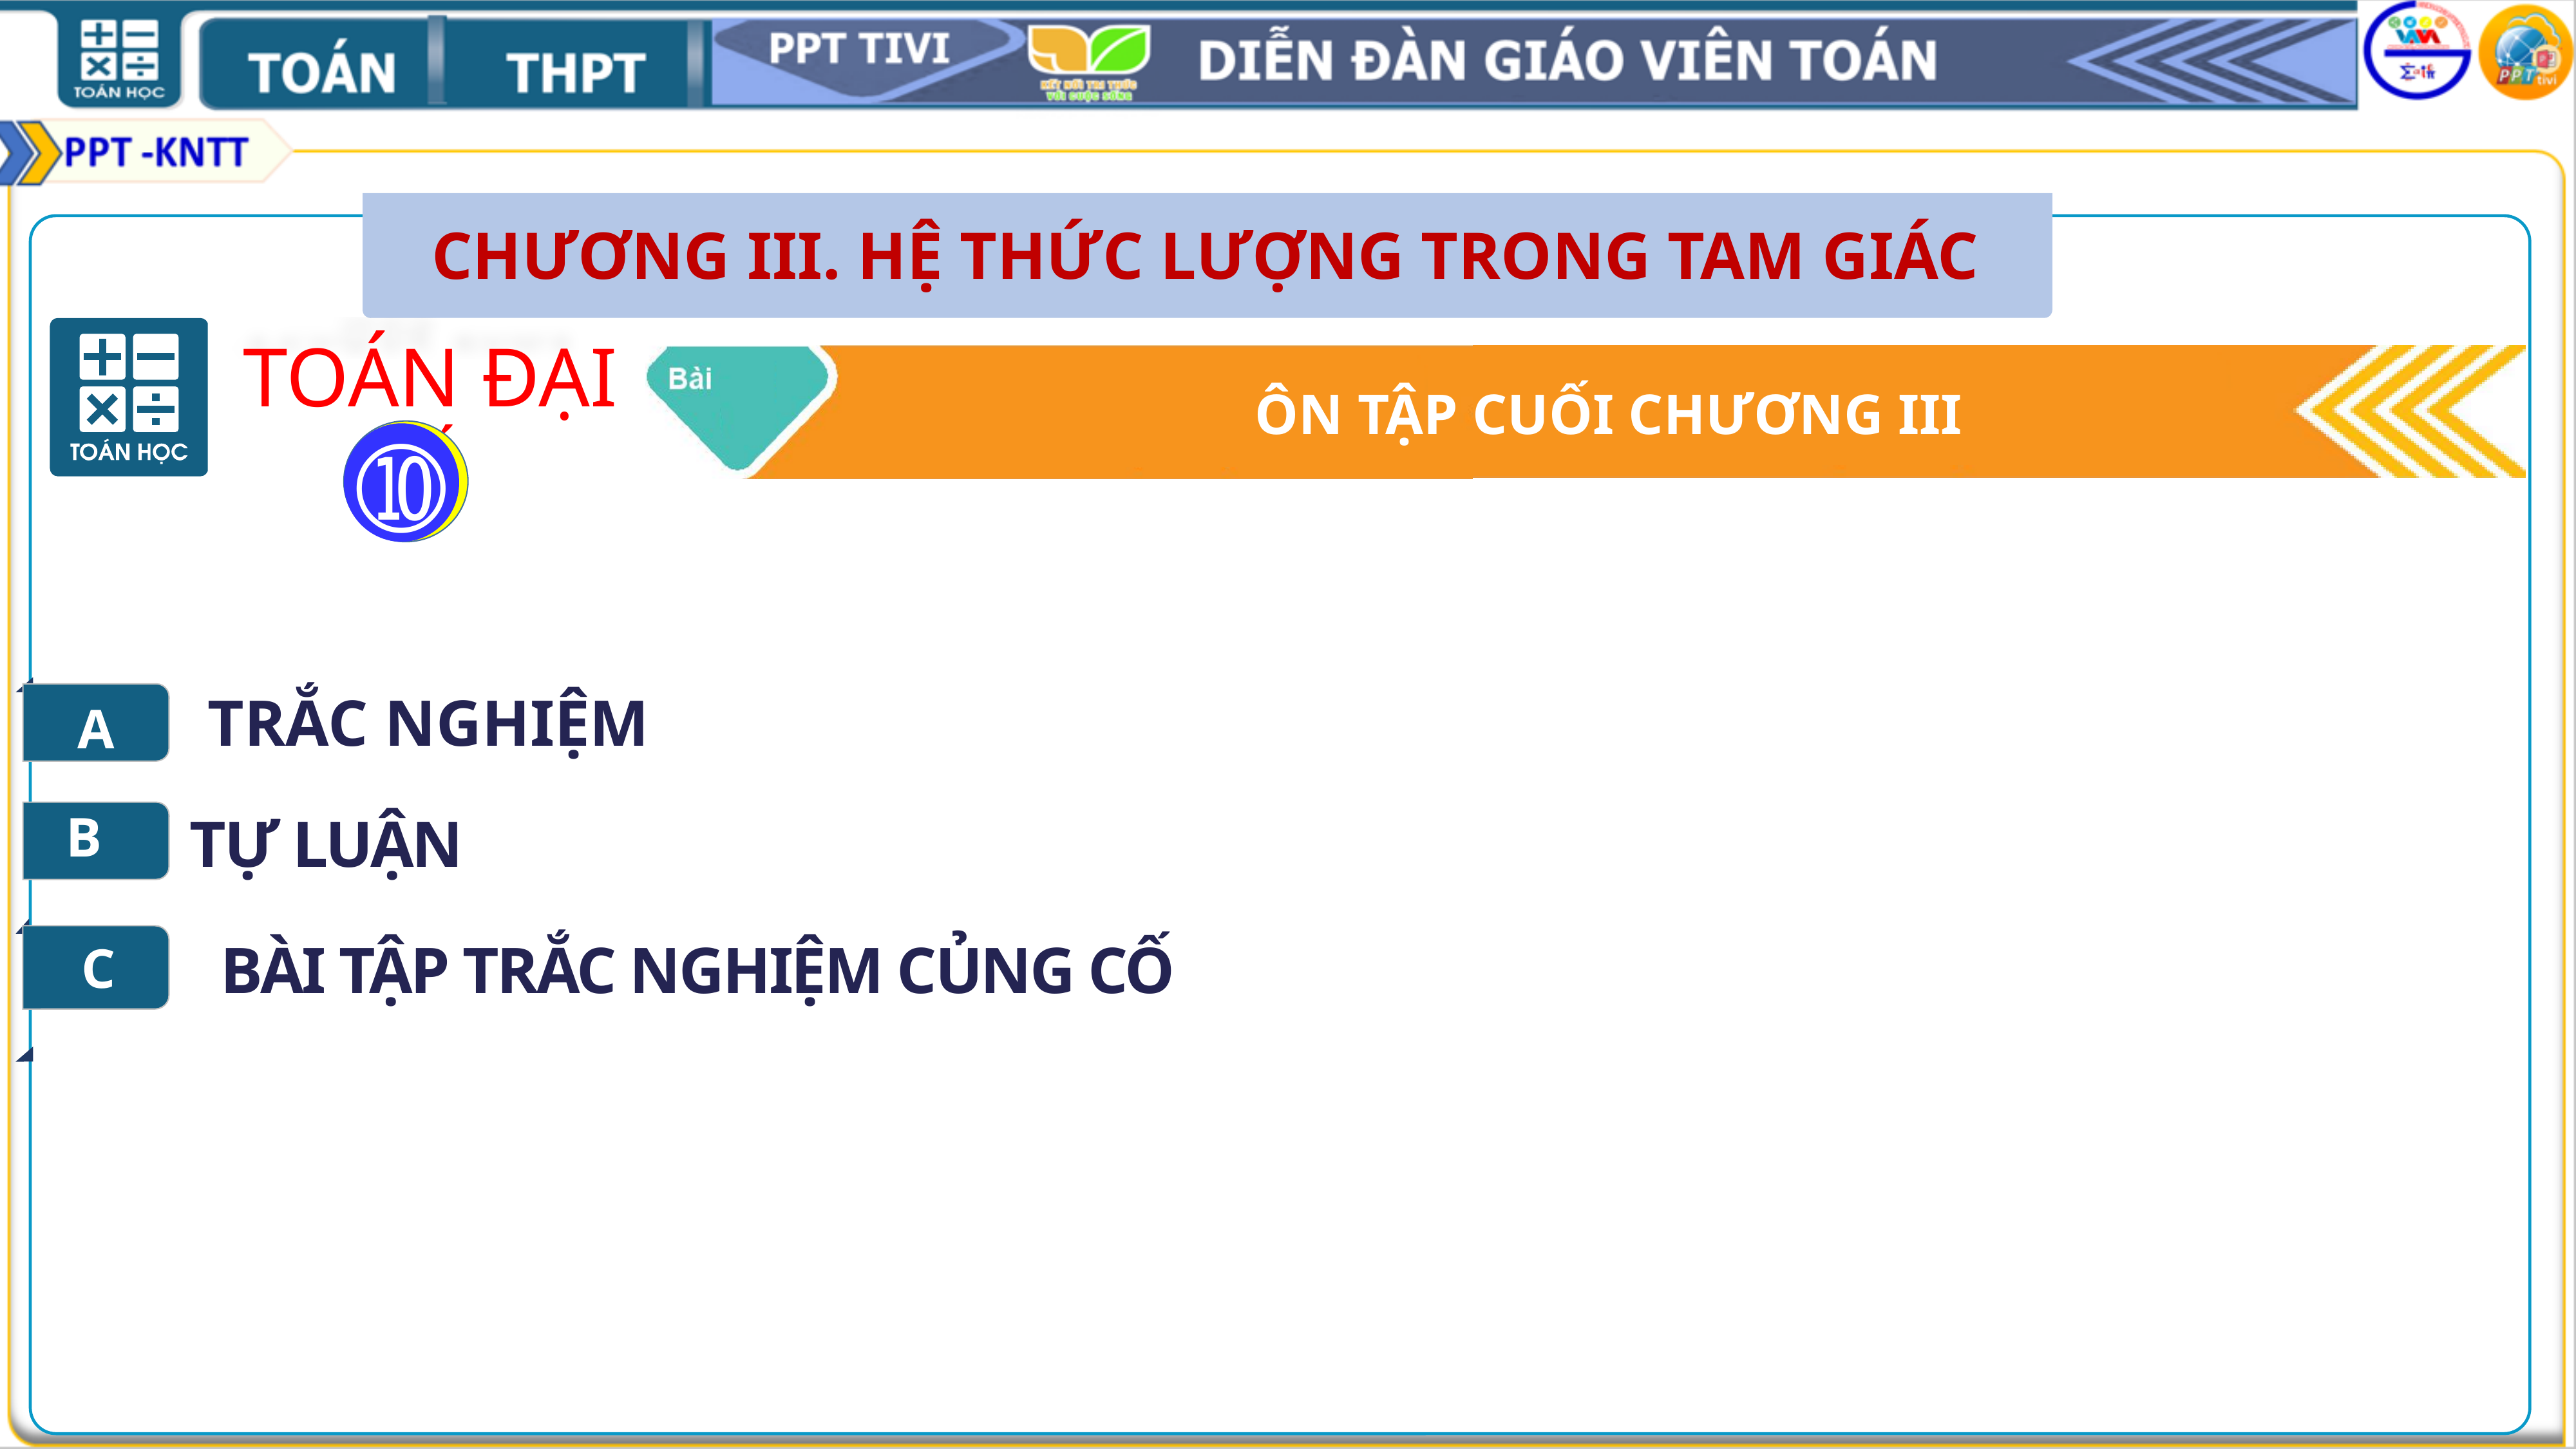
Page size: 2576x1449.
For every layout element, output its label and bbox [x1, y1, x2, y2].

text_box [15, 193, 2530, 1434]
picture [0, 0, 2576, 1449]
text_box [645, 339, 2526, 481]
